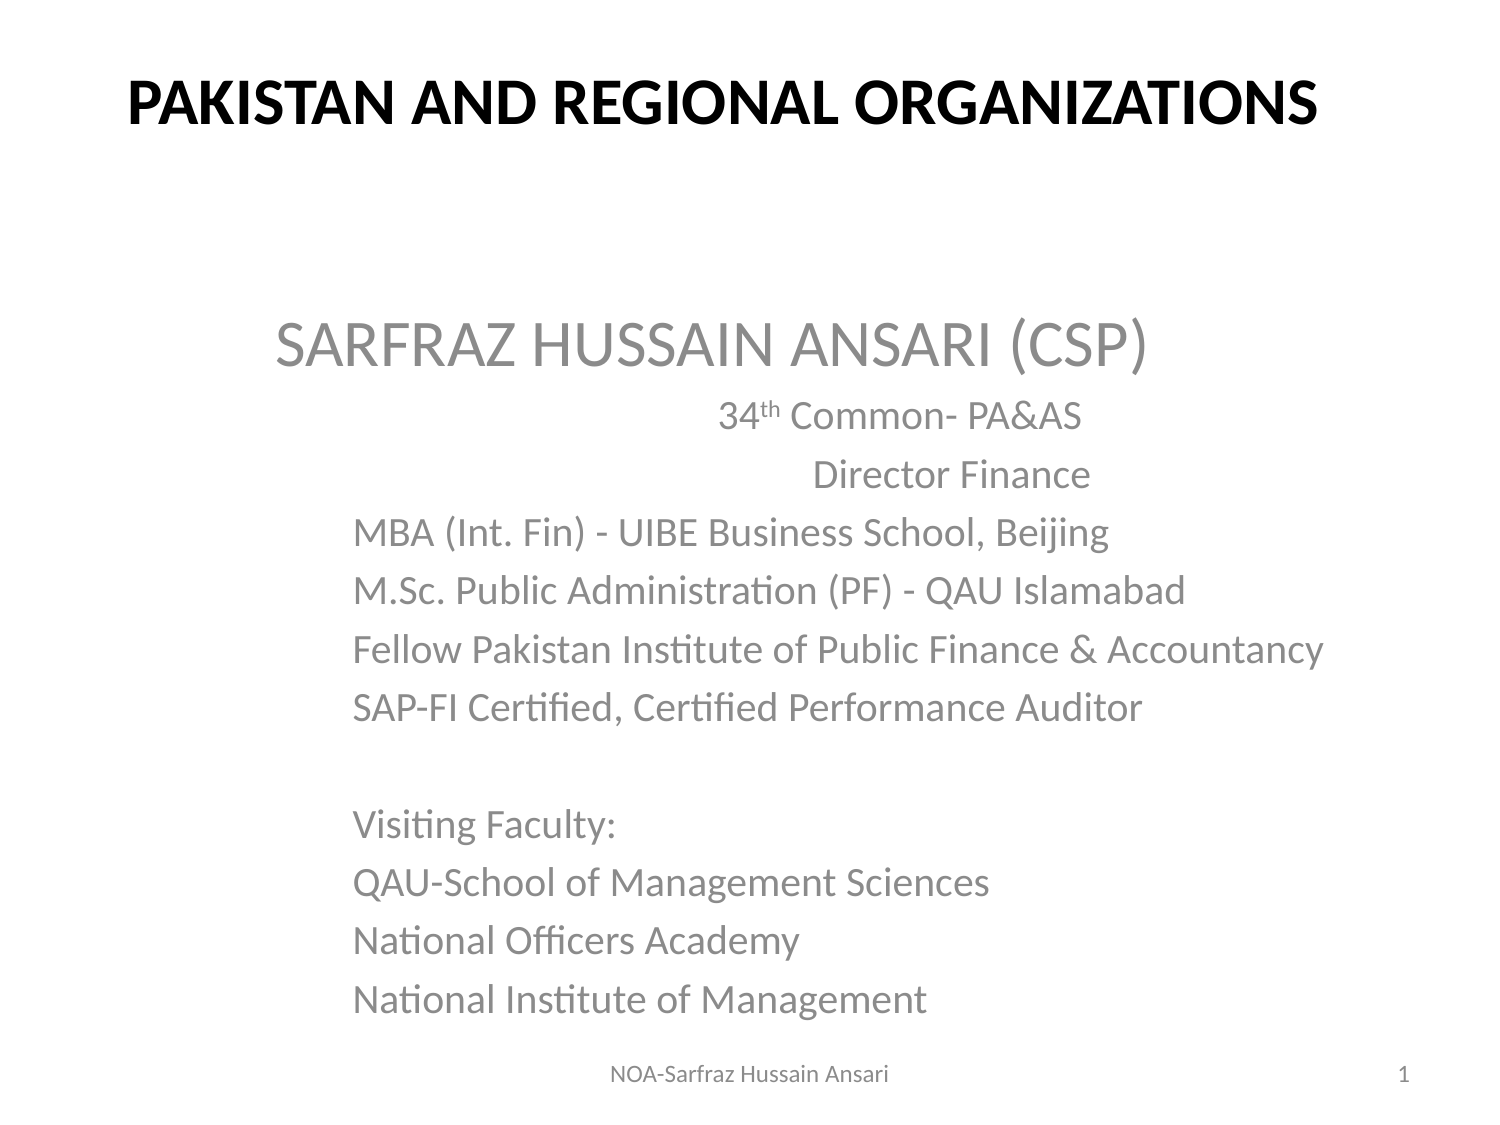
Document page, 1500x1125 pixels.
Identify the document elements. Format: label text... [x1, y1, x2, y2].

slide_number 1 [1074, 1042, 1425, 1103]
title Pakistan and Regional Organizations [112, 50, 1388, 150]
footer NOA-Sarfraz Hussain Ansari [512, 1042, 988, 1103]
list SARFRAZ HUSSAIN ANSARI (CSP) 34th Common- PA&AS Director Finance MBA (Int. Fin) - UIBE Business School, Beijing M.Sc. Public Administration (PF) - QAU Islamabad Fellow Pakistan Institute of Public Finance & Accountancy SAP-FI Certified, Certified Performance Auditor Visiting Faculty: QAU-School of Management Sciences National Officers Academy National Institute of Management [37, 174, 1388, 1088]
